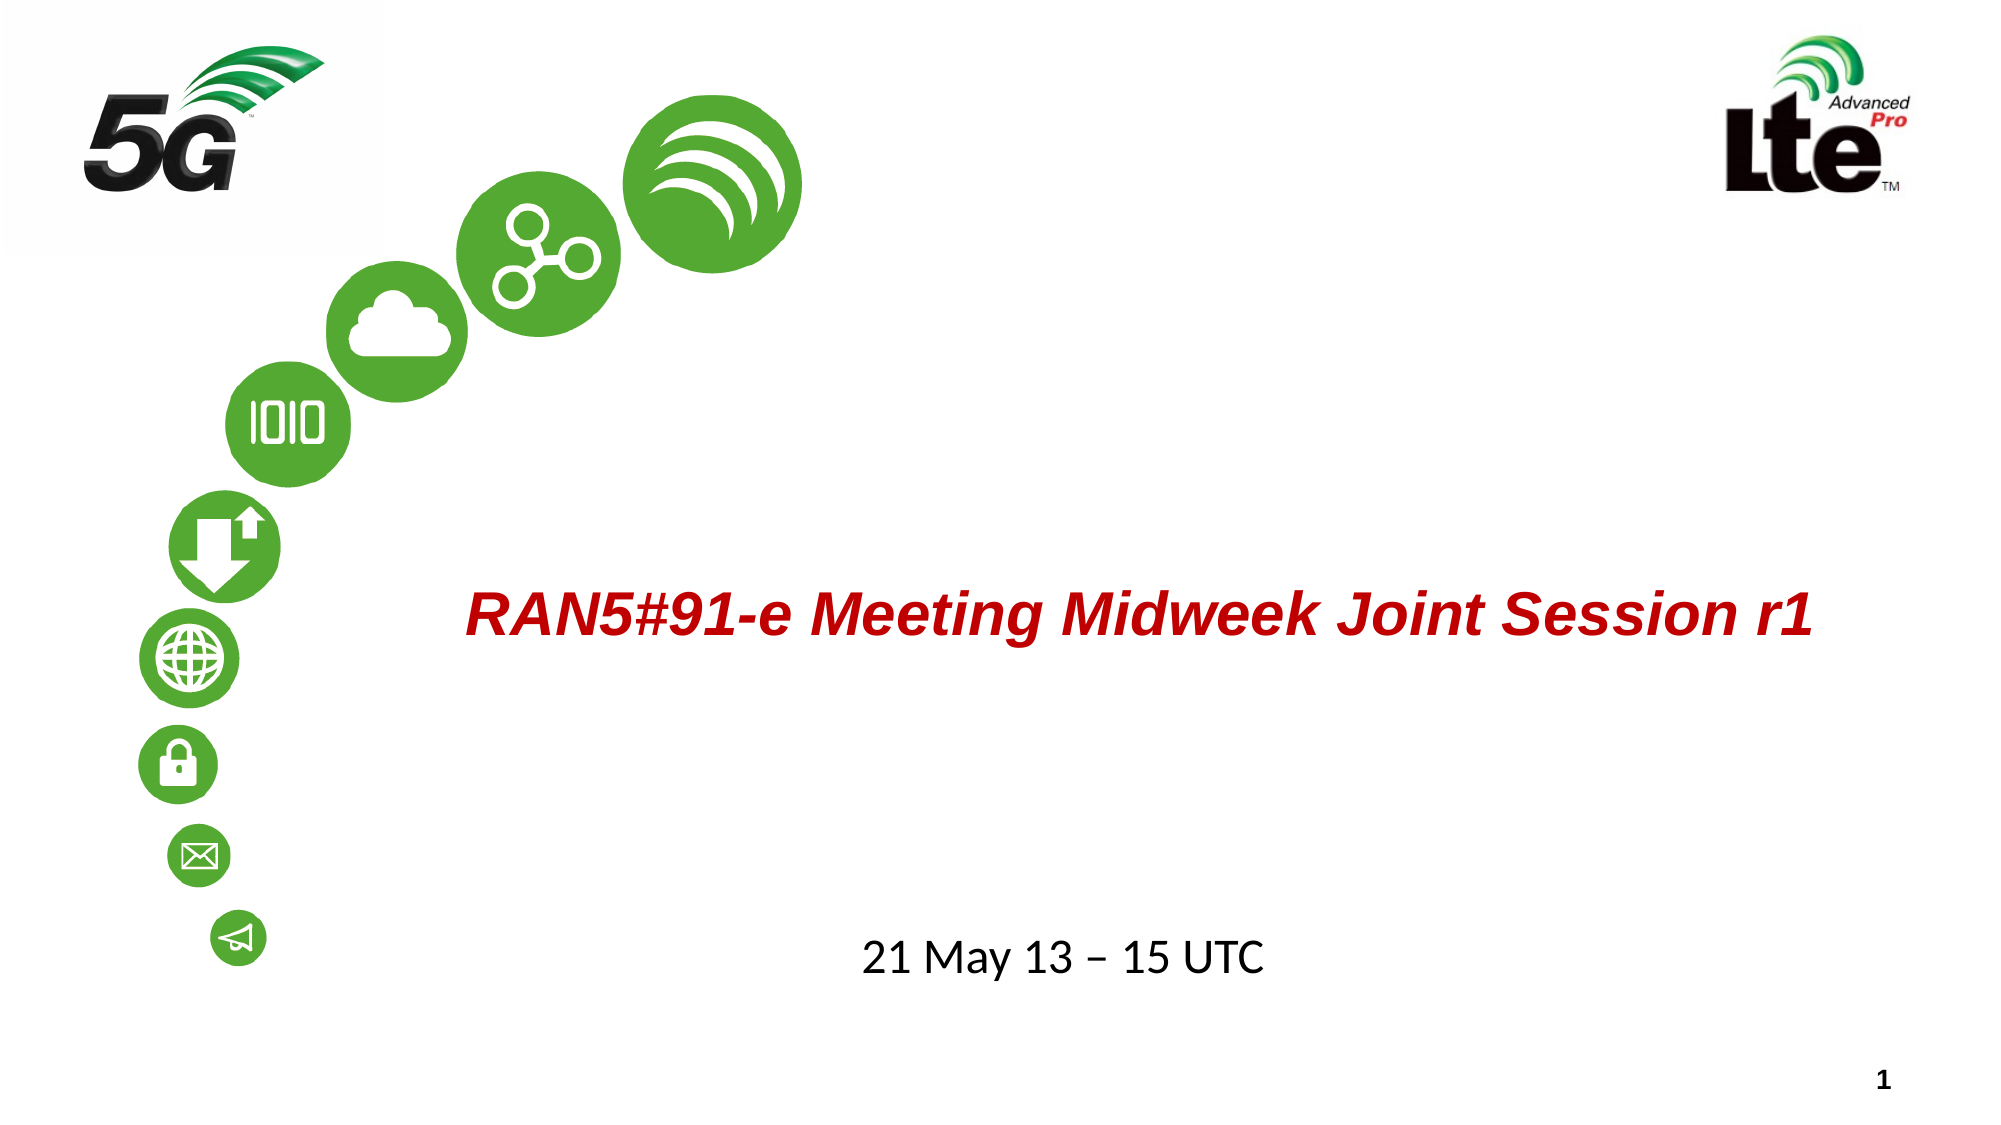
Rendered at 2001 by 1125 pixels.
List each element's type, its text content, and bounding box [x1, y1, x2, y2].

picture [3, 0, 882, 1039]
title RAN5#91-e Meeting Midweek Joint Session r1 [335, 432, 1948, 772]
picture [1679, 8, 1940, 216]
subtitle 21 May 13 – 15 UTC [537, 837, 1589, 1125]
